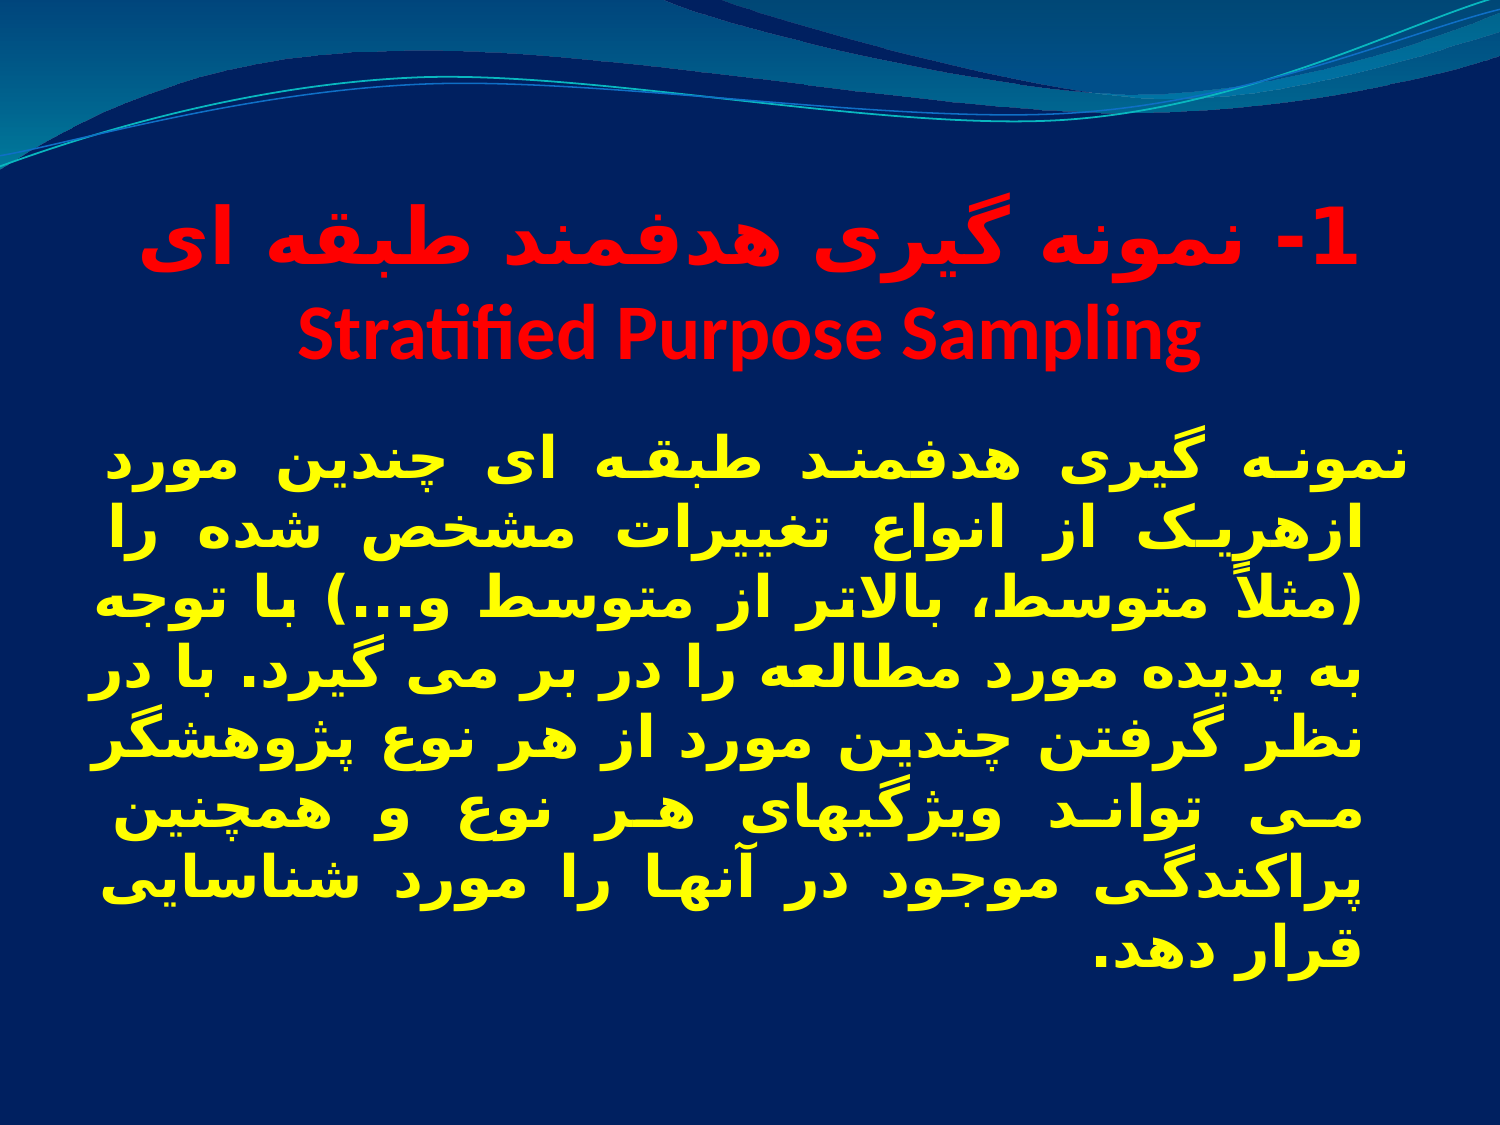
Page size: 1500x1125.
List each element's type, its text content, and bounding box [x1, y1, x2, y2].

list نمونه گیری هدفمند طبقه ای چندین مورد ازهریک از انواع تغییرات مشخص شده را (مثلاً متوسط، بالاتر از متوسط و...) با توجه به پدیده مورد مطالعه را در بر می گیرد. با در نظر گرفتن چندین مورد از هر نوع پژوهشگر می تواند ویژگیهای هر نوع و همچنین پراکندگی موجود در آنها را مورد شناسایی قرار دهد. [75, 412, 1425, 1038]
title 1- نمونه گیری هدفمند طبقه ای Stratified Purpose Sampling [75, 115, 1425, 375]
